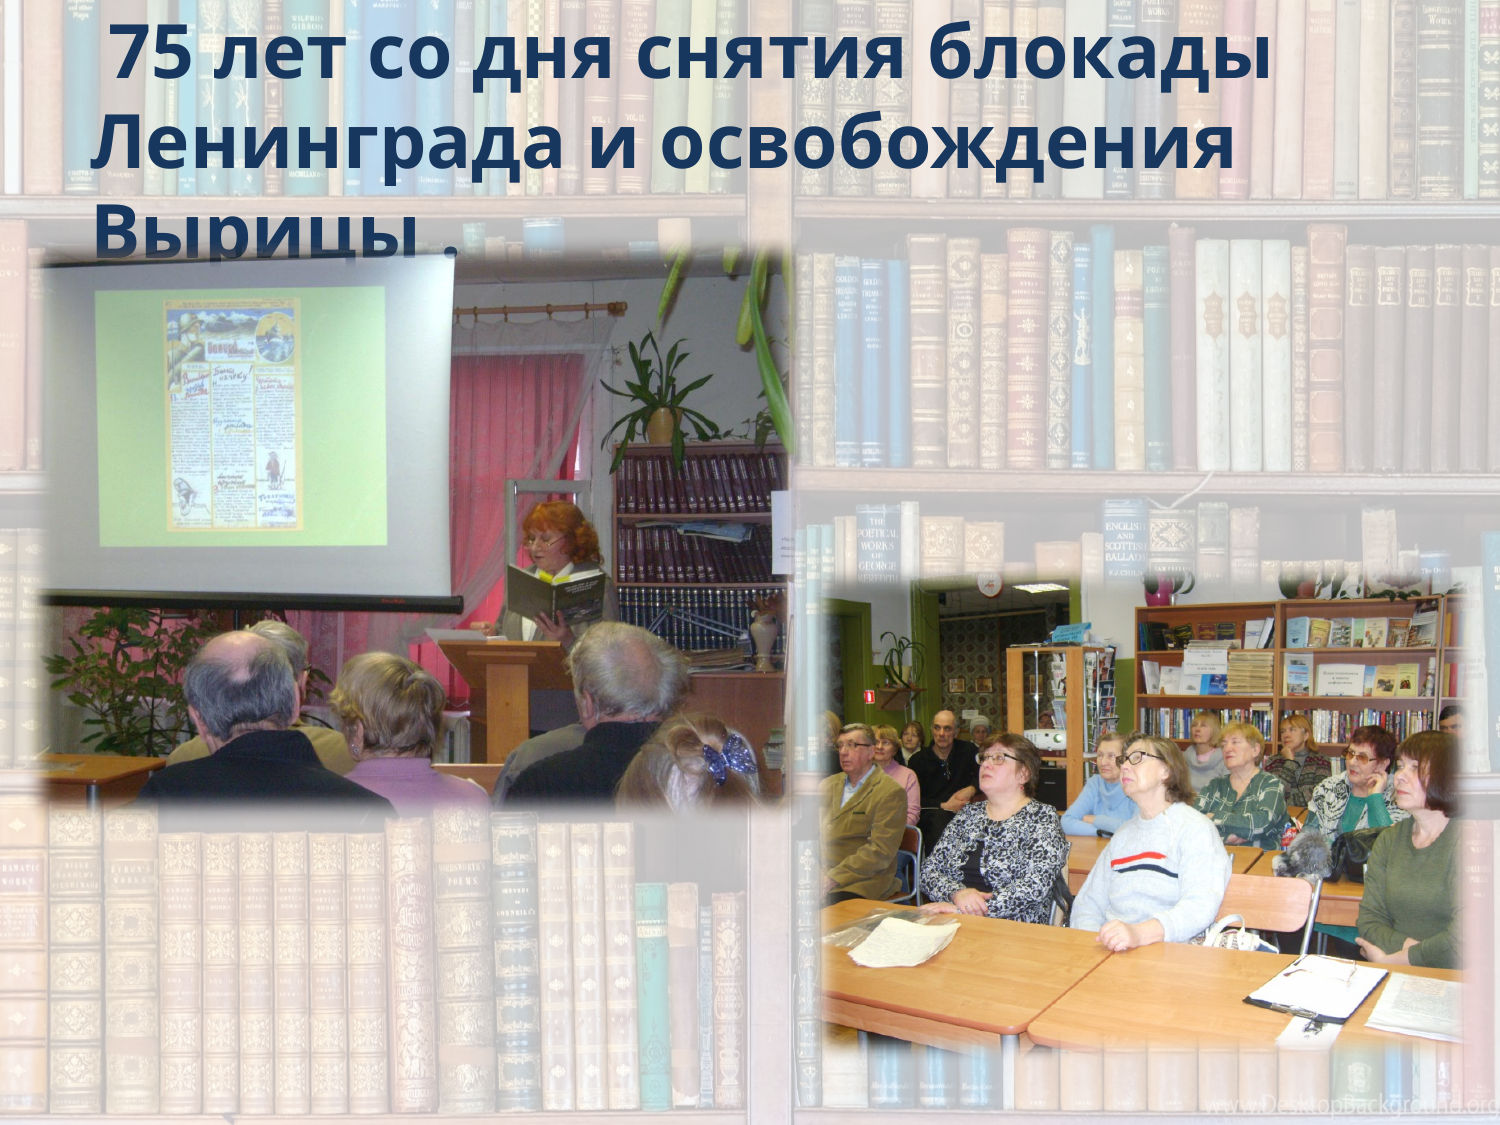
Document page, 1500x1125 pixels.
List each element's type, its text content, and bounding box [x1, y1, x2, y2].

title 75 лет со дня снятия блокады Ленинграда и освобождения Вырицы . [75, 45, 1425, 233]
picture [23, 234, 1477, 1064]
